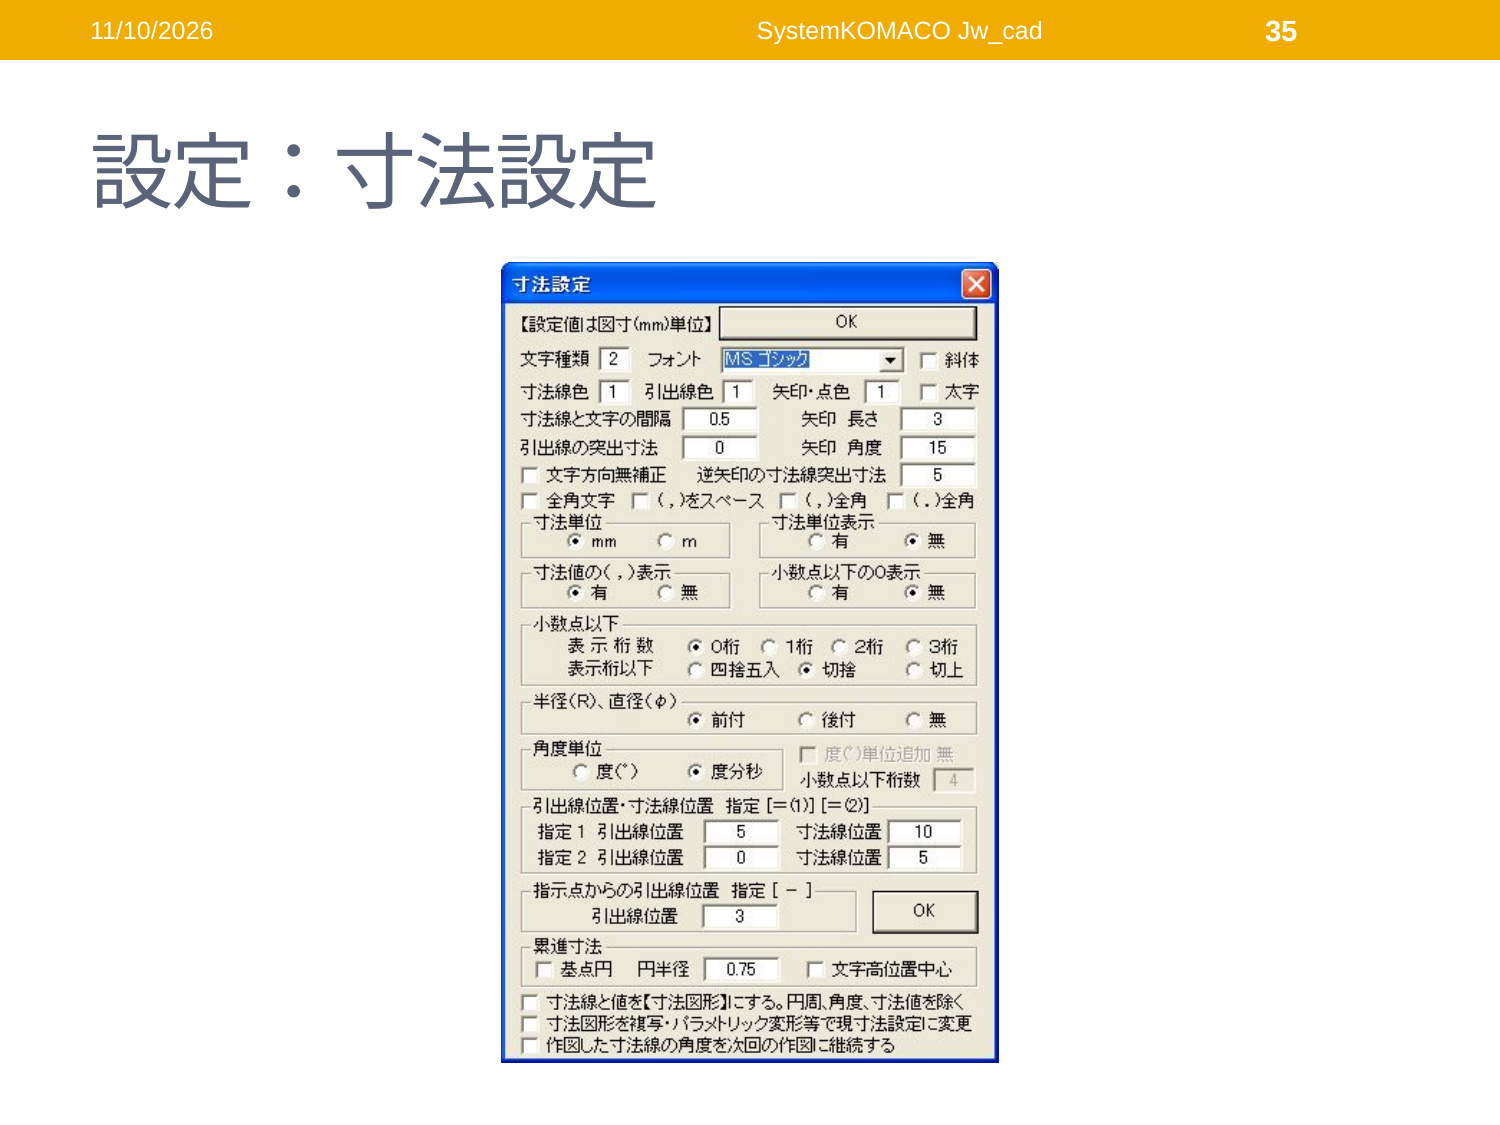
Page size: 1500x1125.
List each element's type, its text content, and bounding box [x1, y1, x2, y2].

slide_number 35 [1250, 3, 1425, 57]
title 設定：寸法設定 [75, 87, 1425, 250]
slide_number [75, 3, 550, 57]
footer SystemKOMACO Jw_cad [562, 3, 1238, 57]
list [501, 262, 999, 1063]
